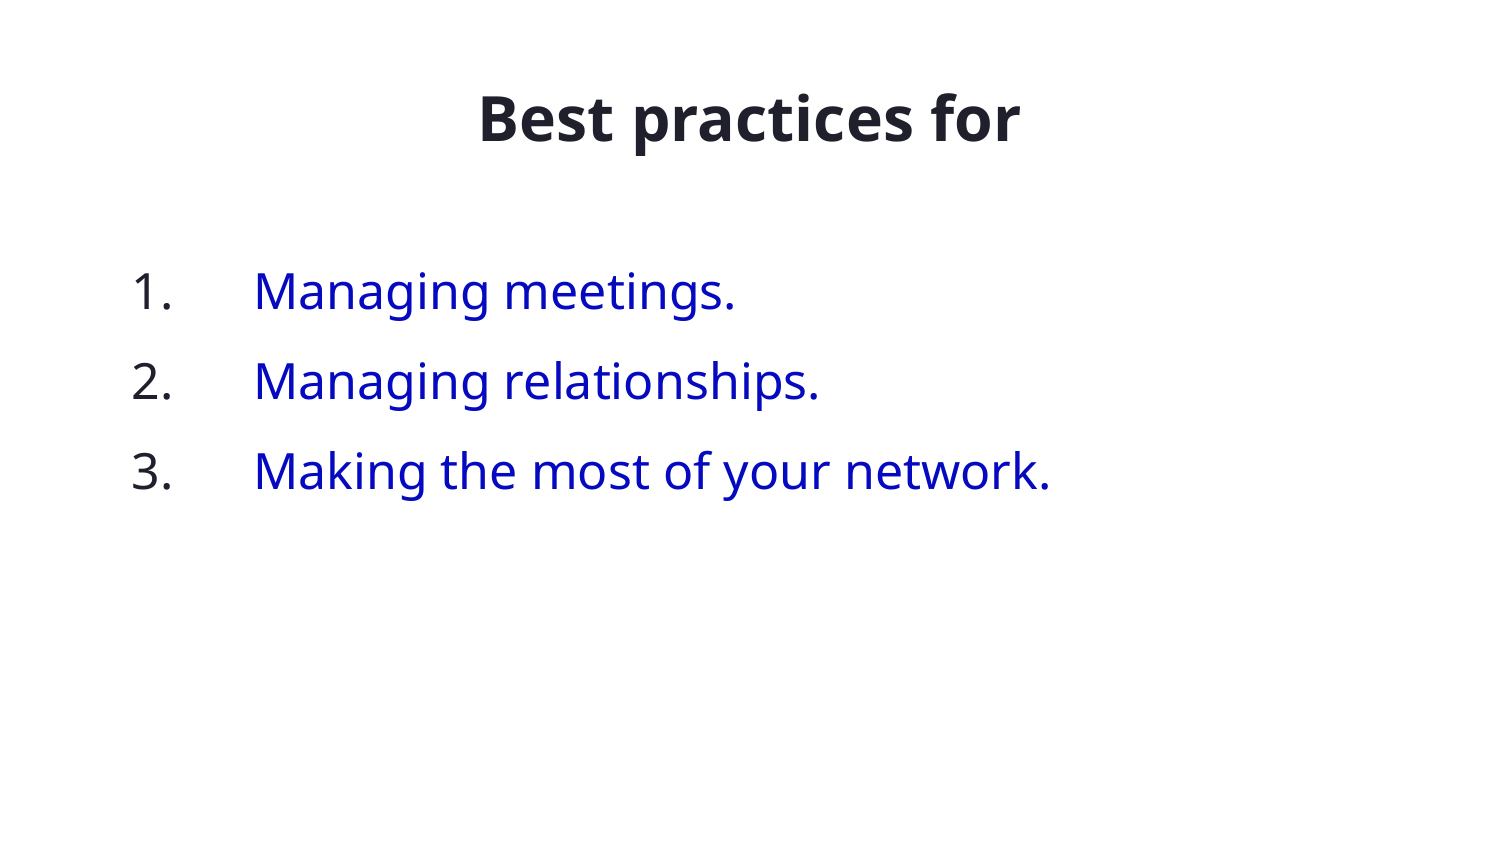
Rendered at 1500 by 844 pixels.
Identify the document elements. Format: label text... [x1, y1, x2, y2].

list Managing meetings. Managing relationships. Making the most of your network. [116, 214, 1449, 775]
title Best practices for [51, 47, 1449, 186]
